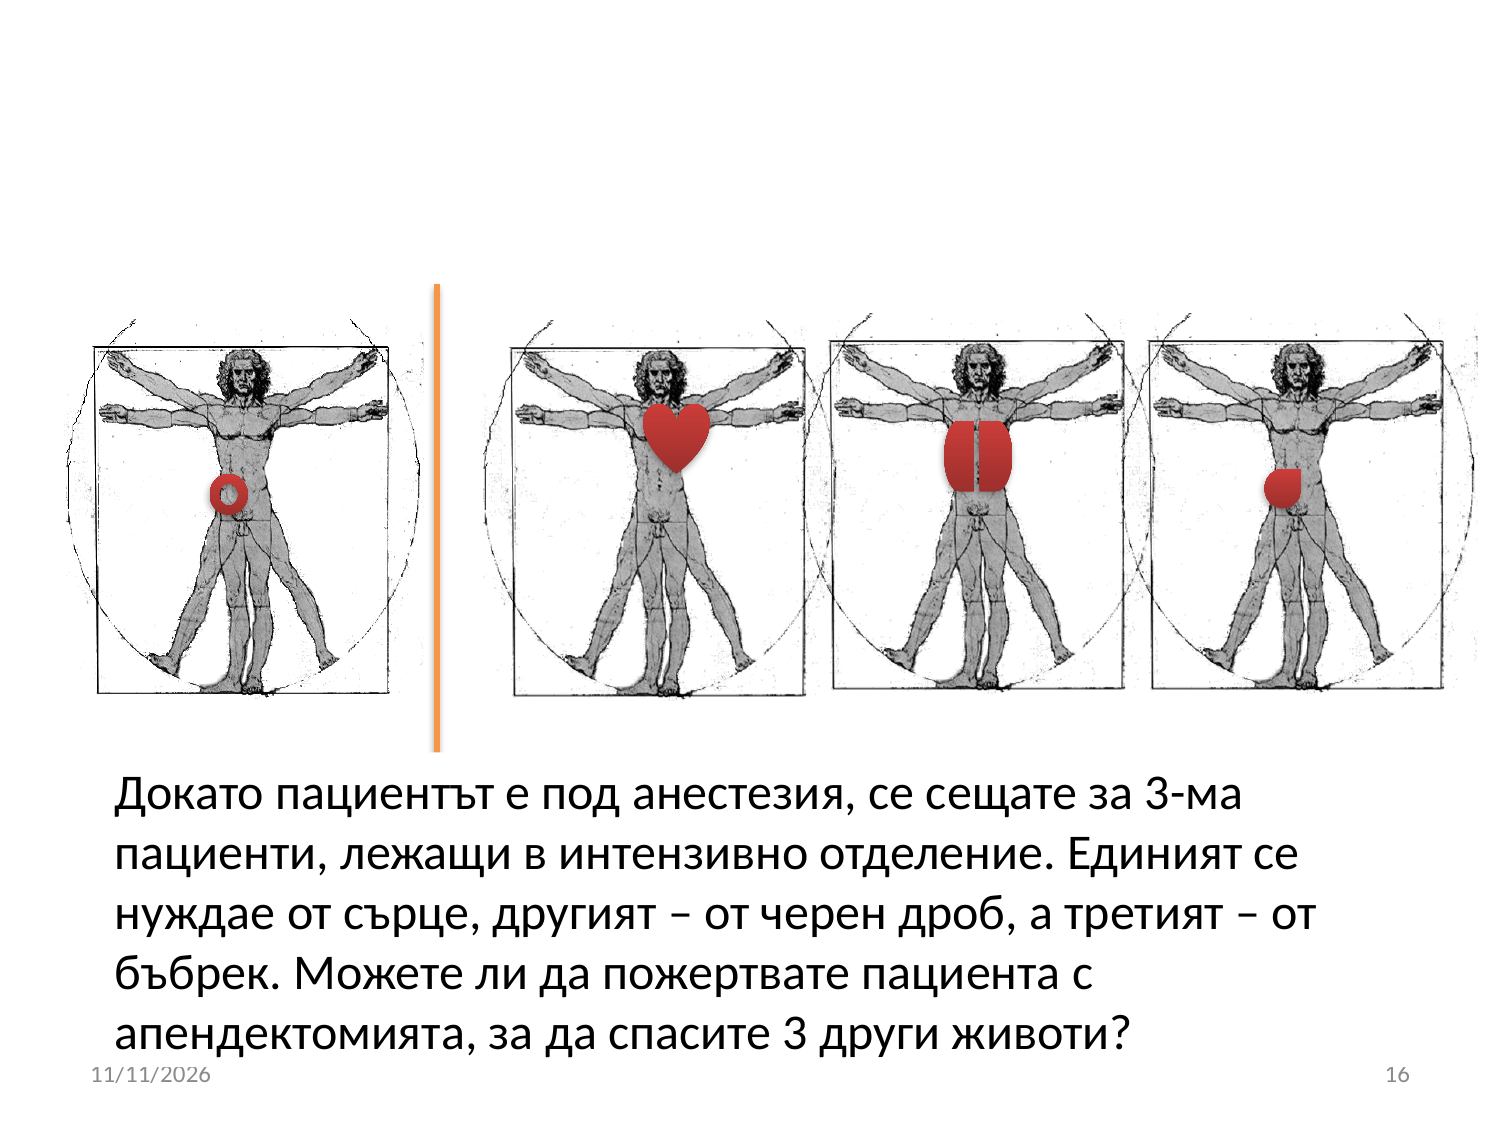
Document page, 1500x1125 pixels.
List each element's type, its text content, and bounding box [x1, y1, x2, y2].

picture [481, 313, 1478, 711]
picture [64, 318, 424, 710]
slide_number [75, 1042, 425, 1103]
text_box Докато пациентът е под анестезия, се сещате за 3-ма пациенти, лежащи в интензивно отделение. Единият се нуждае от сърце, другият – от черен дроб, а третият – от бъбрек. Можете ли да пожертвате пациента с апендектомията, за да спасите 3 други животи? [89, 752, 1435, 1068]
slide_number 16 [1074, 1042, 1425, 1103]
